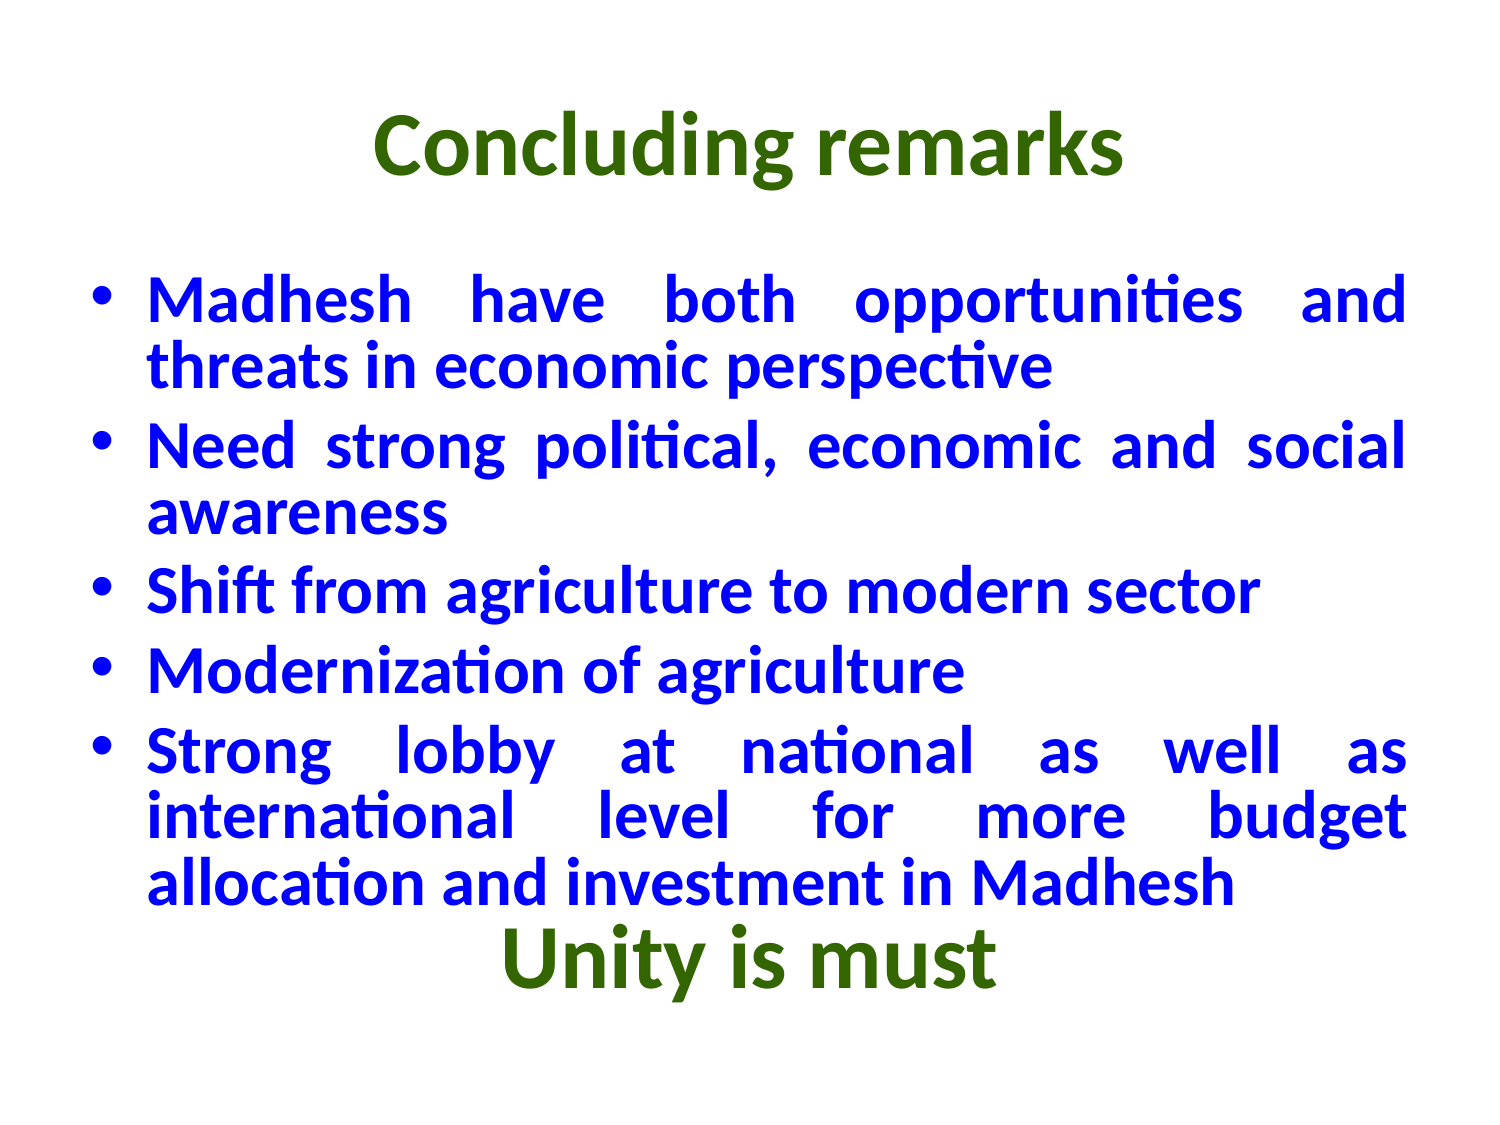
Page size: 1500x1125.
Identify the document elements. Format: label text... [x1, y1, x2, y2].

list Madhesh have both opportunities and threats in economic perspective Need strong political, economic and social awareness Shift from agriculture to modern sector Modernization of agriculture Strong lobby at national as well as international level for more budget allocation and investment in Madhesh Unity is must [75, 262, 1425, 1063]
title Concluding remarks [75, 45, 1425, 233]
